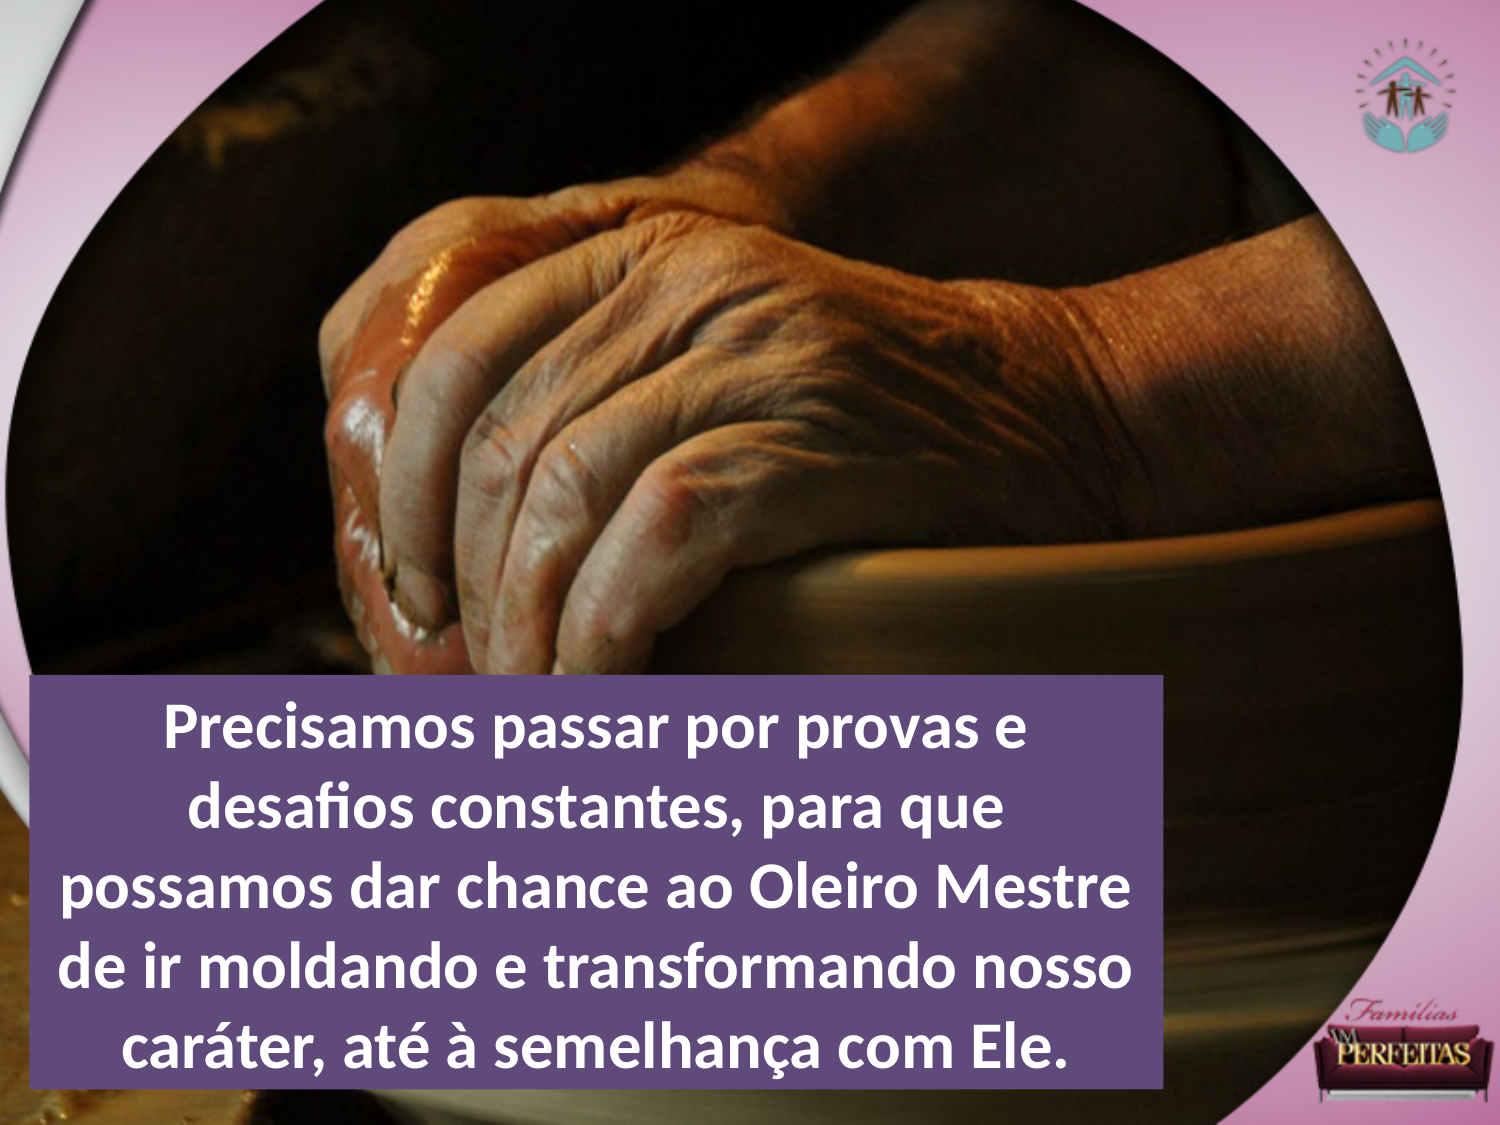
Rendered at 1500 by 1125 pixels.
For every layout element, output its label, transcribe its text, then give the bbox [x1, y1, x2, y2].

text_box Precisamos passar por provas e desafios constantes, para que possamos dar chance ao Oleiro Mestre de ir moldando e transformando nosso caráter, até à semelhança com Ele. [29, 674, 1164, 1090]
picture [0, 0, 1500, 1125]
